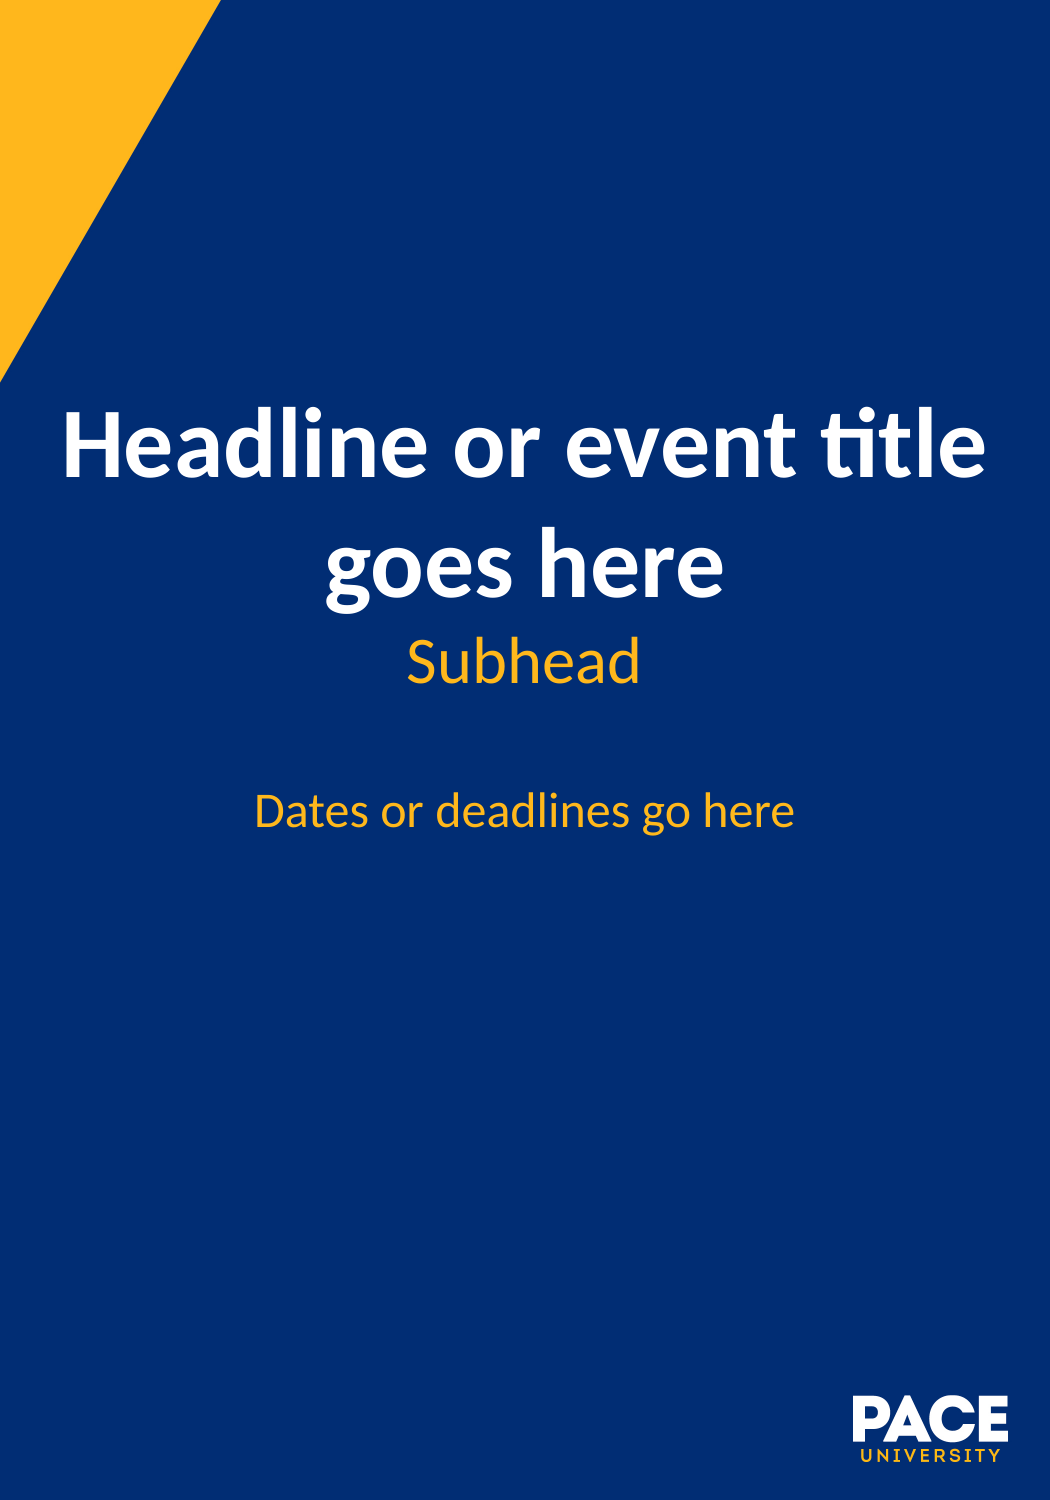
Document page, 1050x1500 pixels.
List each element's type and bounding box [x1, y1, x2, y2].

list [0, 0, 1050, 1500]
